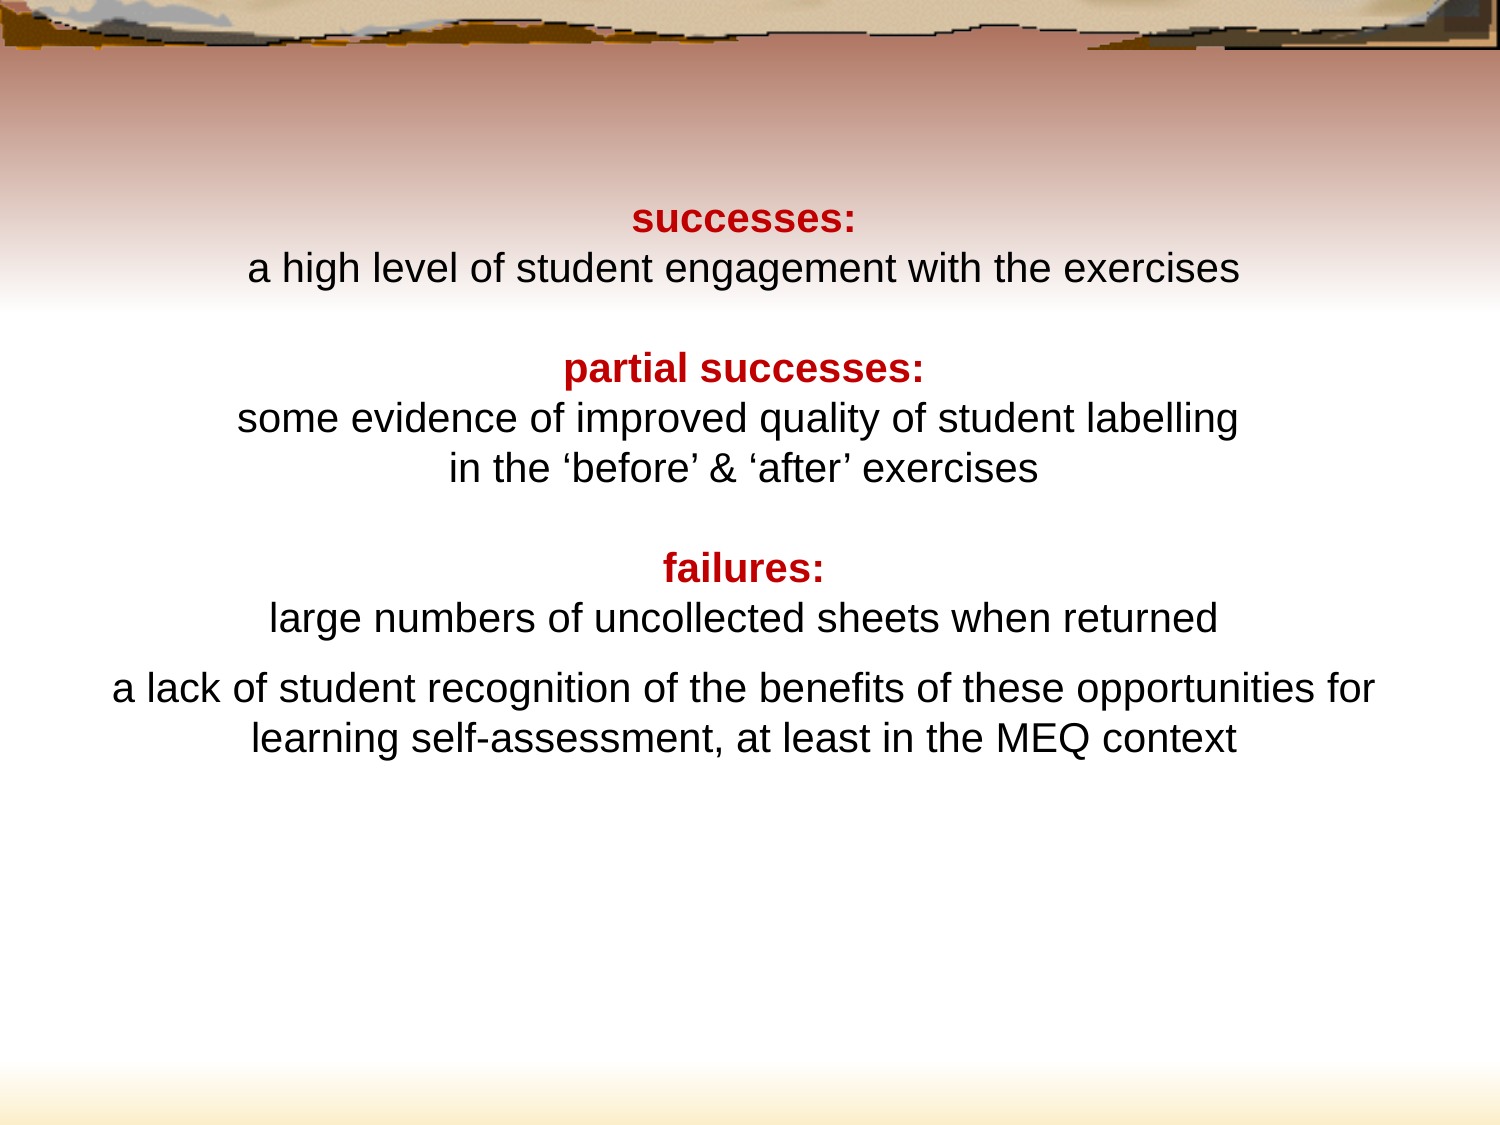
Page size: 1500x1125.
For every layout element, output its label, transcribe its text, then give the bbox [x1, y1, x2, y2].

picture [0, 0, 1500, 50]
text_box successes: a high level of student engagement with the exercises partial successes: some evidence of improved quality of student labelling in the ‘before’ & ‘after’ exercises failures: large numbers of uncollected sheets when returned a lack of student recognition of the benefits of these opportunities for learning self-assessment, at least in the MEQ context [64, 183, 1424, 768]
